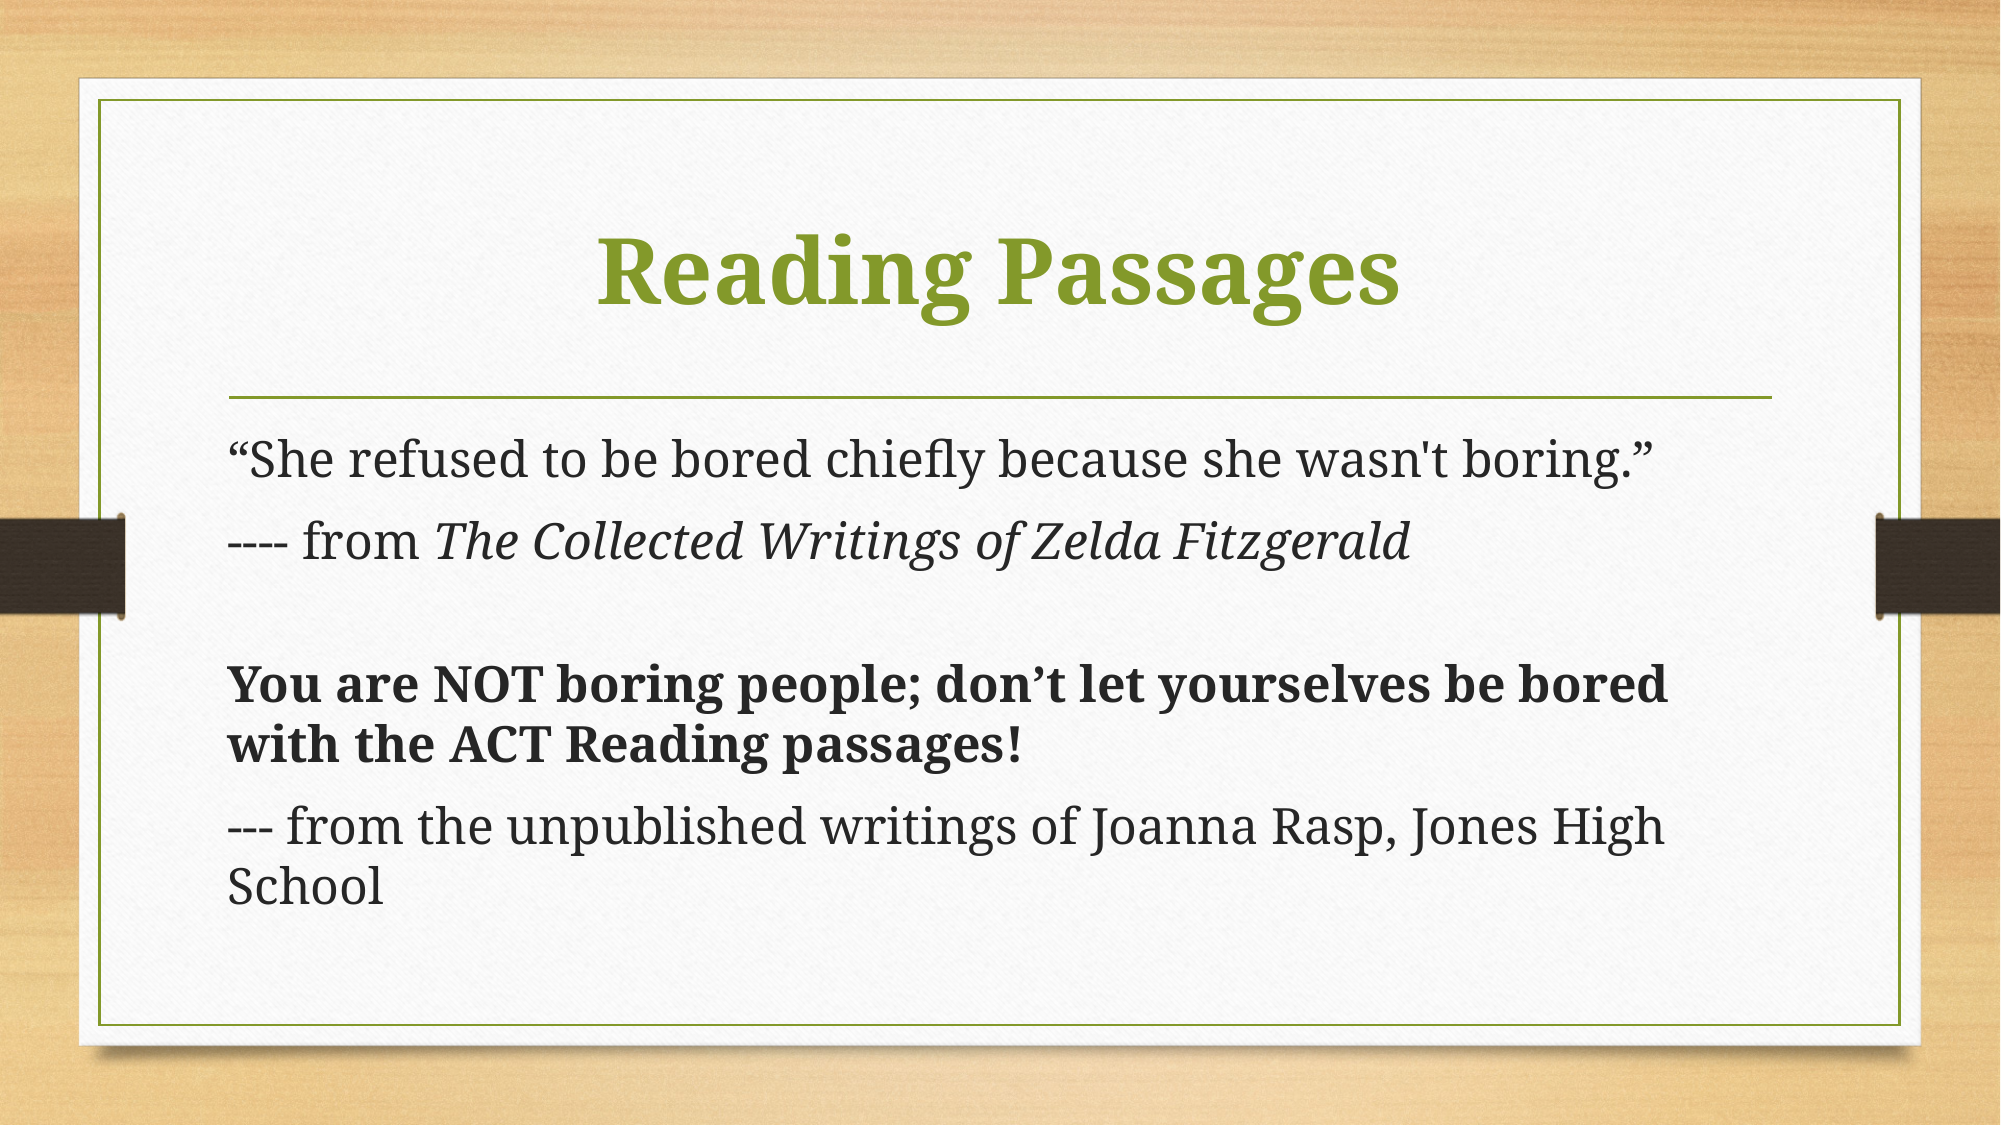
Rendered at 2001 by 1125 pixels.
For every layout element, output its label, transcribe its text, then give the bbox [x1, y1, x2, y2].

picture [0, 0, 2001, 1125]
title Reading Passages [212, 161, 1788, 375]
list “She refused to be bored chiefly because she wasn't boring.” ---- from The Collected Writings of Zelda Fitzgerald You are NOT boring people; don’t let yourselves be bored with the ACT Reading passages! --- from the unpublished writings of Joanna Rasp, Jones High School [212, 419, 1788, 964]
